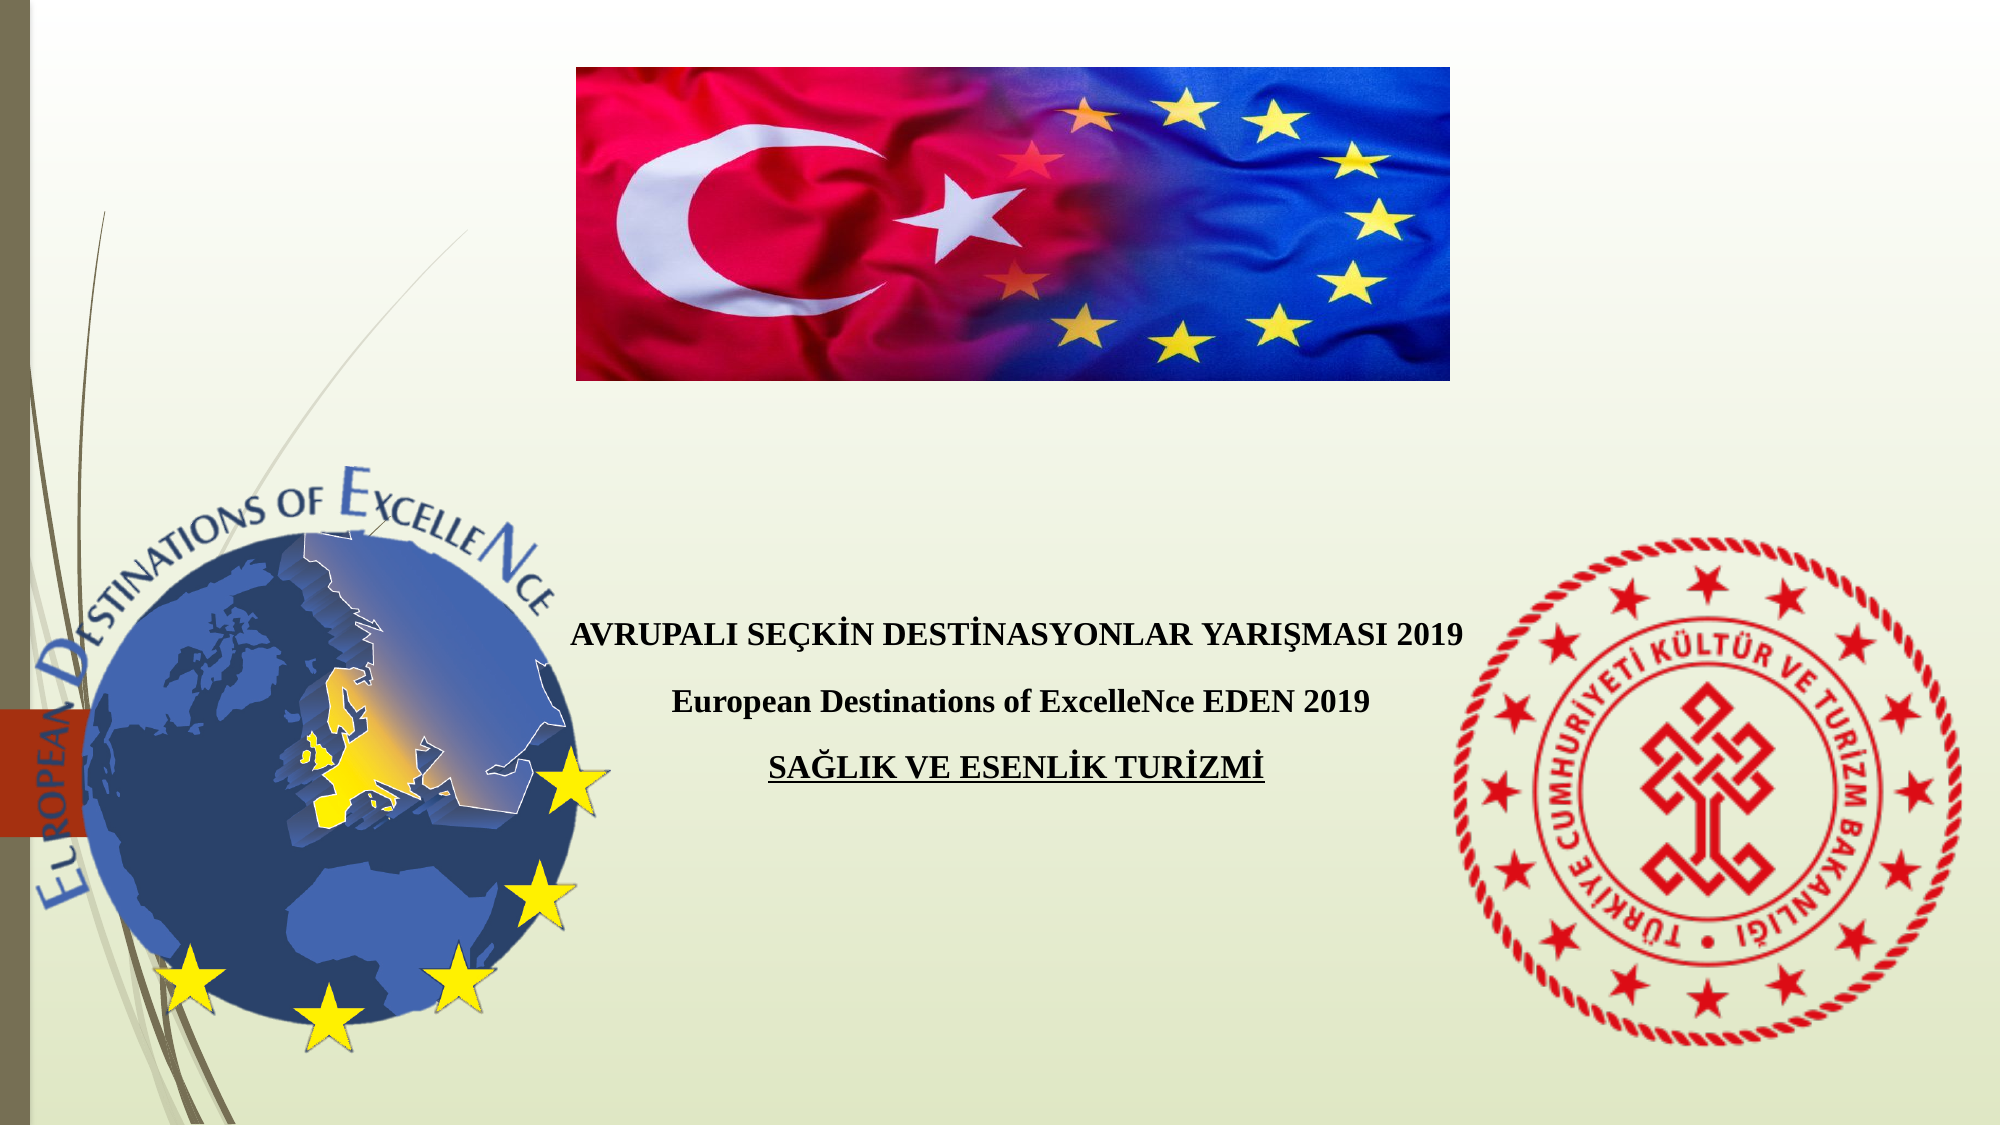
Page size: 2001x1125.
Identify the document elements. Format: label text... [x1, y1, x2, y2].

text_box AVRUPALI SEÇKİN DESTİNASYONLAR YARIŞMASI 2019 European Destinations of ExcelleNce EDEN 2019 SAĞLIK VE ESENLİK TURİZMİ [615, 598, 1418, 793]
picture [2, 466, 611, 1055]
picture [576, 67, 1450, 381]
picture [1422, 512, 2000, 1078]
